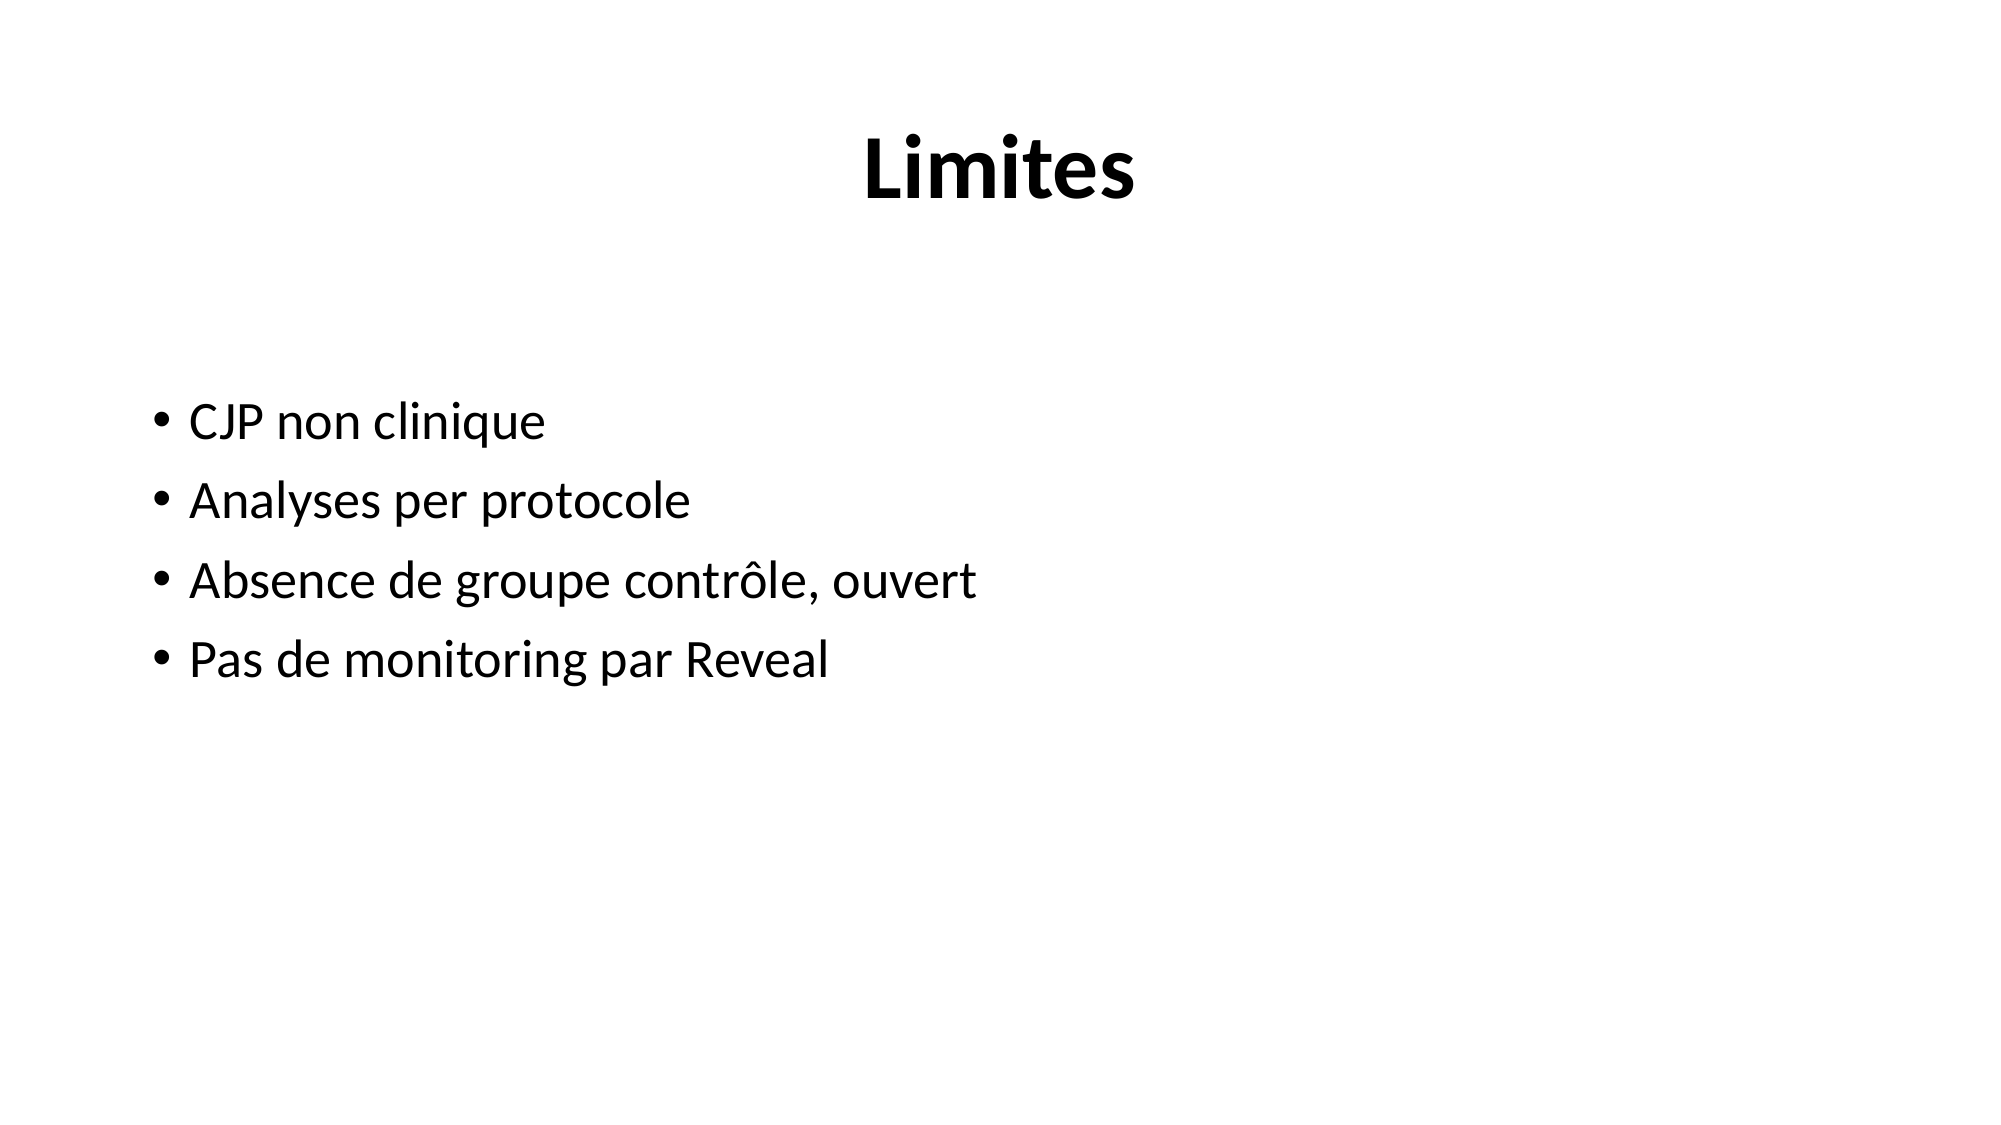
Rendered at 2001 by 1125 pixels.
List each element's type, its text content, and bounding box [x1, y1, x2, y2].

title Limites [137, 59, 1863, 278]
list CJP non clinique Analyses per protocole Absence de groupe contrôle, ouvert Pas de monitoring par Reveal [137, 299, 1924, 1027]
